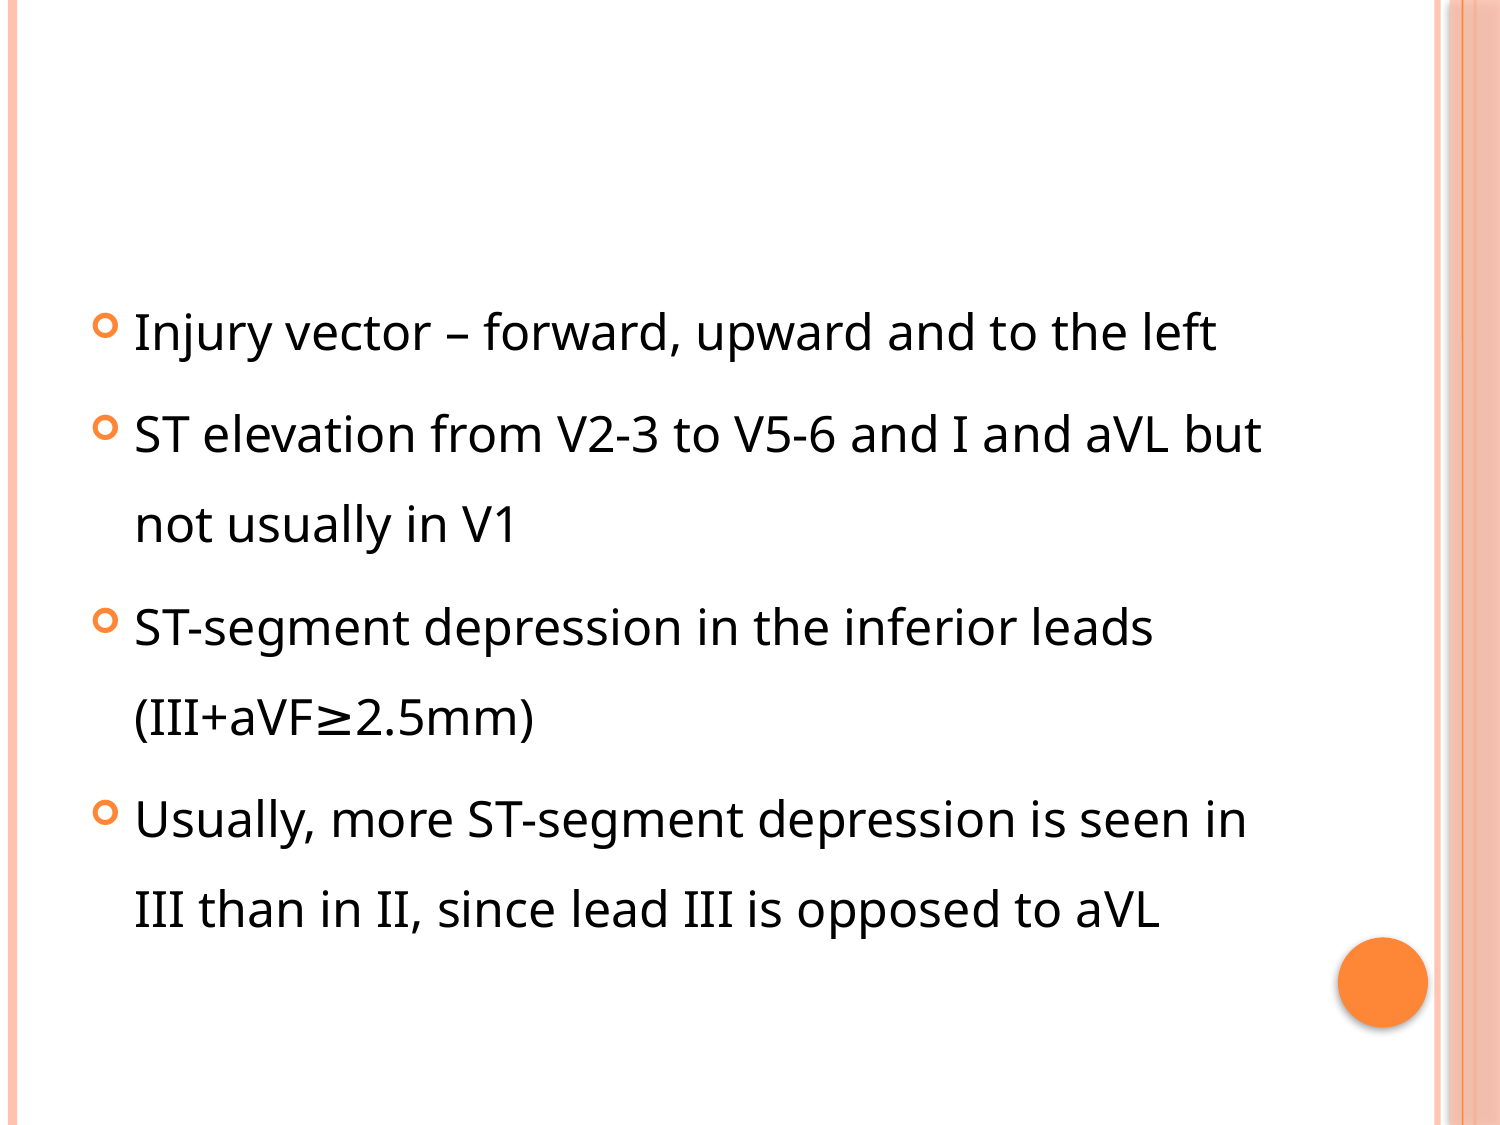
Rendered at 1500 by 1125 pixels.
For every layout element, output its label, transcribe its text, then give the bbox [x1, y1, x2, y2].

list Injury vector – forward, upward and to the left ST elevation from V2-3 to V5-6 and I and aVL but not usually in V1 ST-segment depression in the inferior leads (III+aVF≥2.5mm) Usually, more ST-segment depression is seen in III than in II, since lead III is opposed to aVL [75, 262, 1300, 1062]
